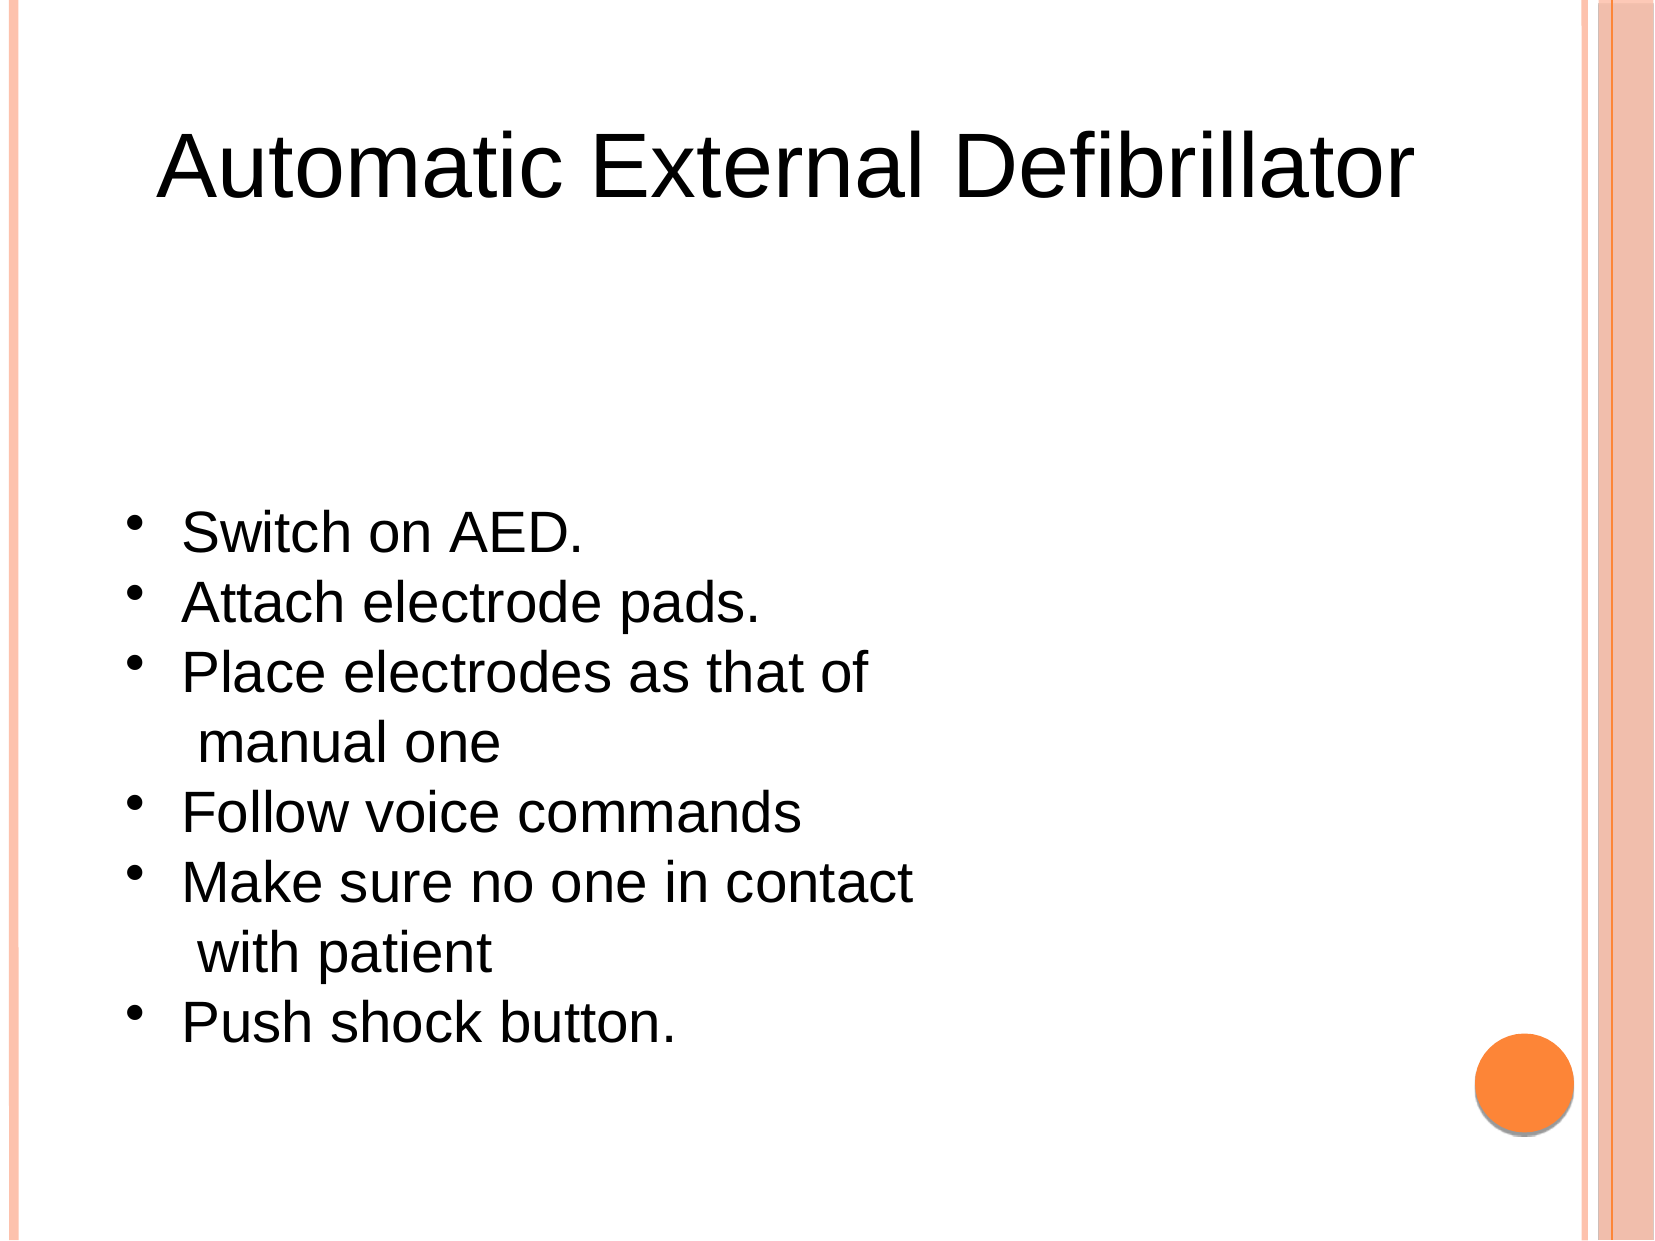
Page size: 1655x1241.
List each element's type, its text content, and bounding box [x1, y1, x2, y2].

title Automatic External Defibrillator [154, 103, 1418, 313]
picture [1474, 1037, 1575, 1137]
text_box Switch on AED. Attach electrode pads. Place electrodes as that of manual one Follow voice commands Make sure no one in contact with patient Push shock button. [123, 492, 917, 1055]
